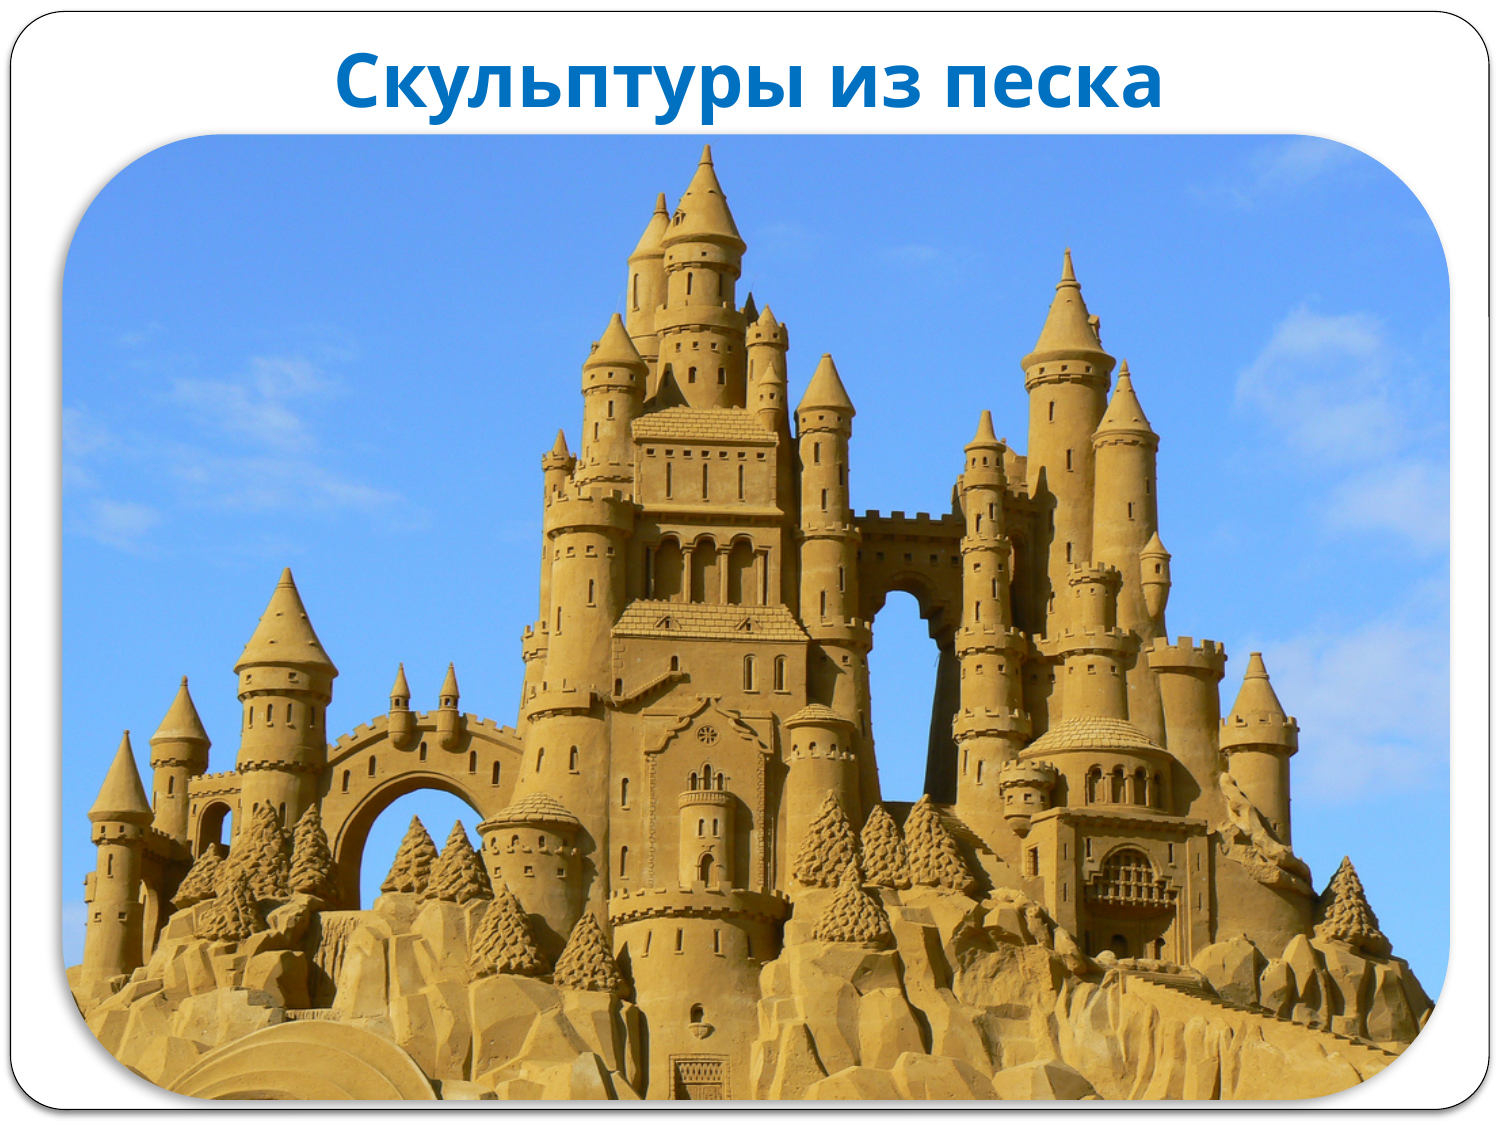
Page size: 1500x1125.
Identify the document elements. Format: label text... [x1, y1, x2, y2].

title Скульптуры из песка [75, 24, 1425, 133]
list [62, 134, 1451, 1101]
